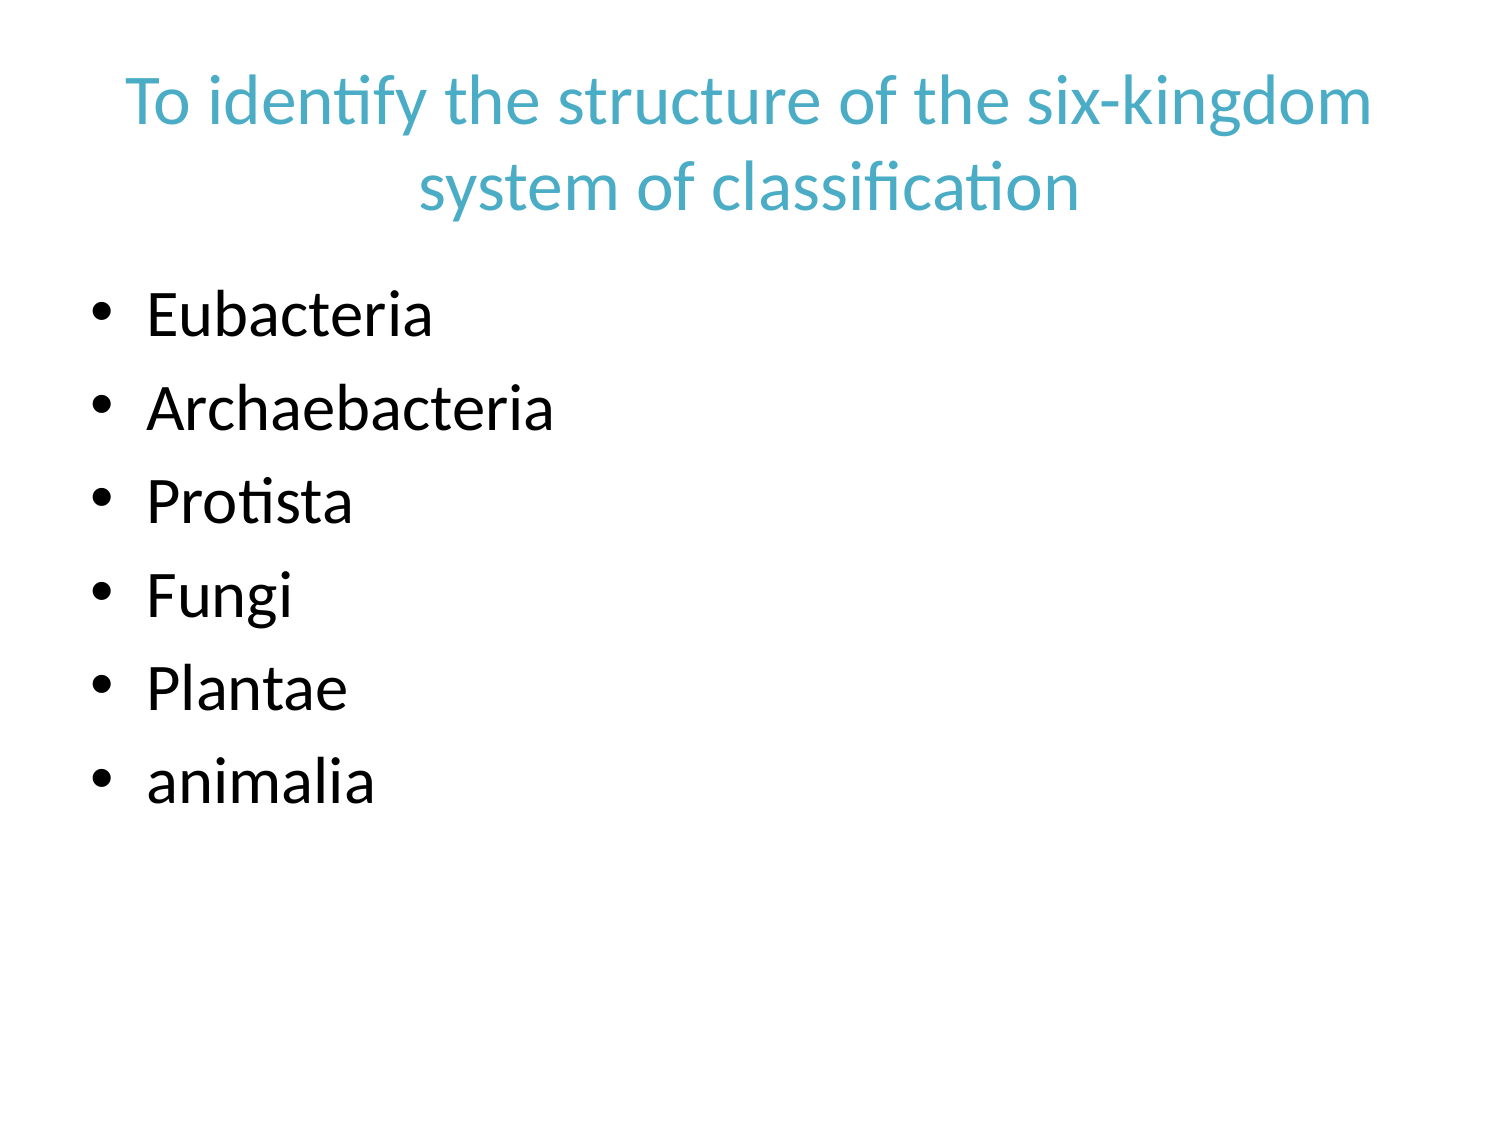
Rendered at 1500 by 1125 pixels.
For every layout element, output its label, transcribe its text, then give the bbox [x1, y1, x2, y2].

list Eubacteria Archaebacteria Protista Fungi Plantae animalia [75, 262, 1425, 1005]
title To identify the structure of the six-kingdom system of classification [75, 45, 1425, 233]
